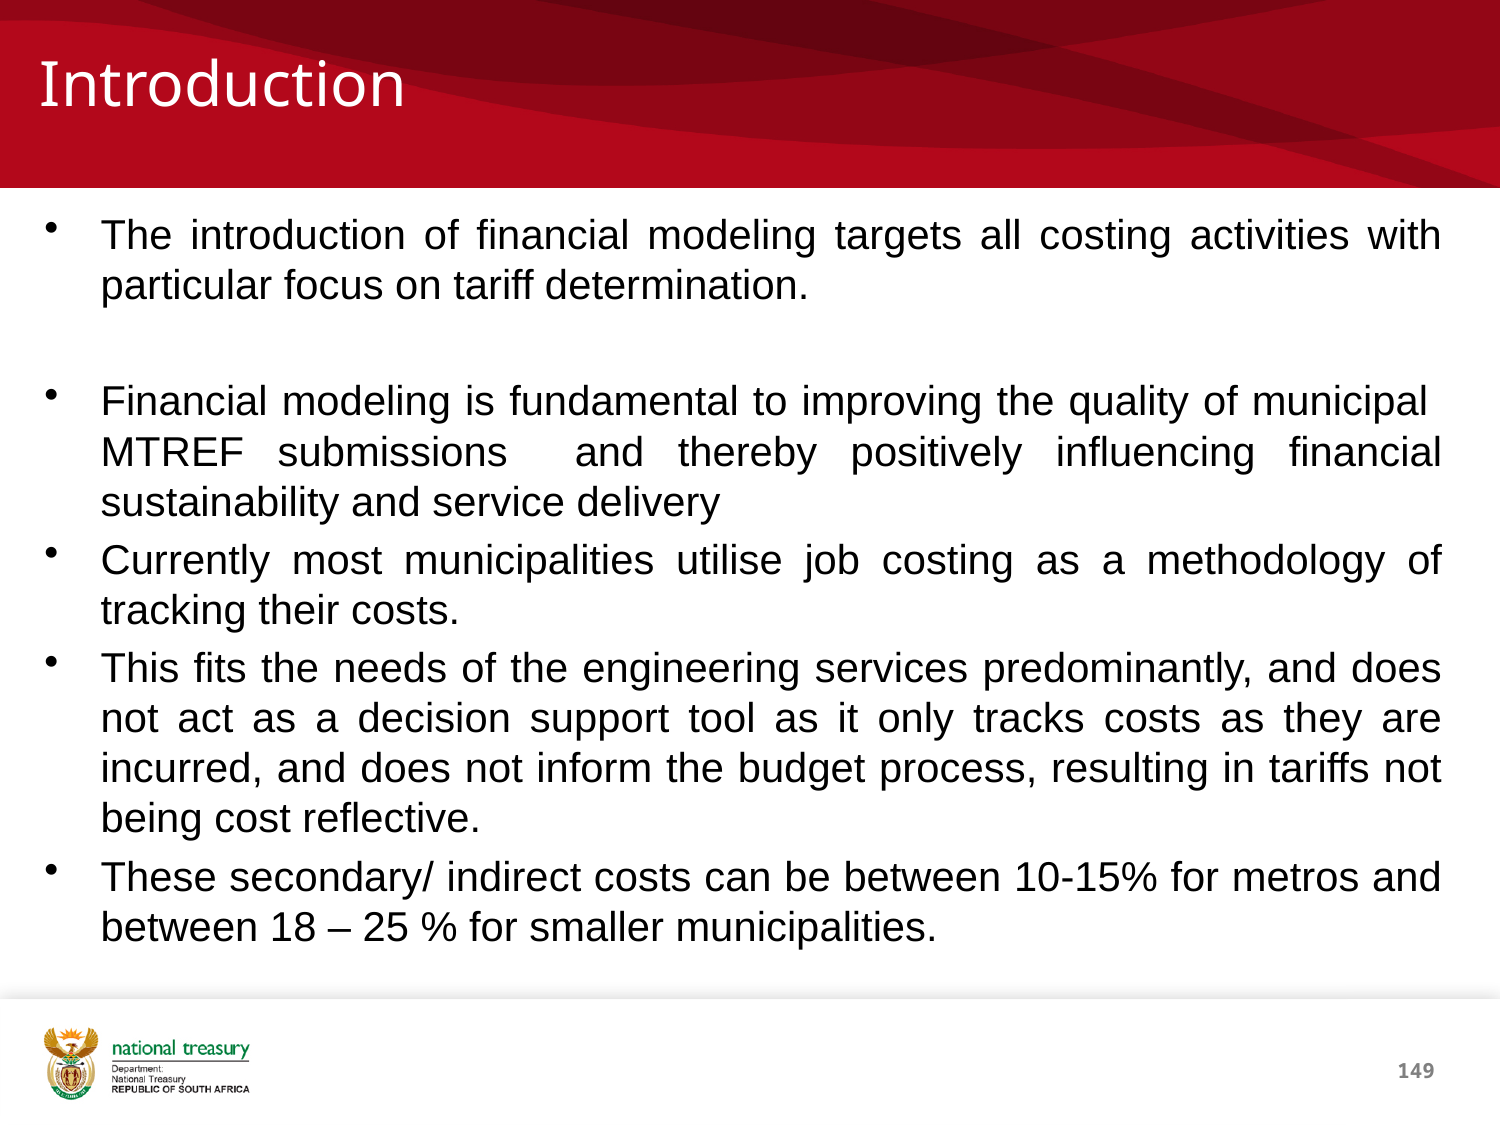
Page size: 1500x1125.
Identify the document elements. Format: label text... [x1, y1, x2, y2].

picture [0, 977, 1500, 1125]
title Introduction [24, 12, 1301, 151]
list The introduction of financial modeling targets all costing activities with particular focus on tariff determination. Financial modeling is fundamental to improving the quality of municipal MTREF submissions and thereby positively influencing financial sustainability and service delivery Currently most municipalities utilise job costing as a methodology of tracking their costs. This fits the needs of the engineering services predominantly, and does not act as a decision support tool as it only tracks costs as they are incurred, and does not inform the budget process, resulting in tariffs not being cost reflective. These secondary/ indirect costs can be between 10-15% for metros and between 18 – 25 % for smaller municipalities. [29, 199, 1468, 1041]
picture [0, 0, 1500, 188]
slide_number 149 [1137, 1049, 1451, 1125]
